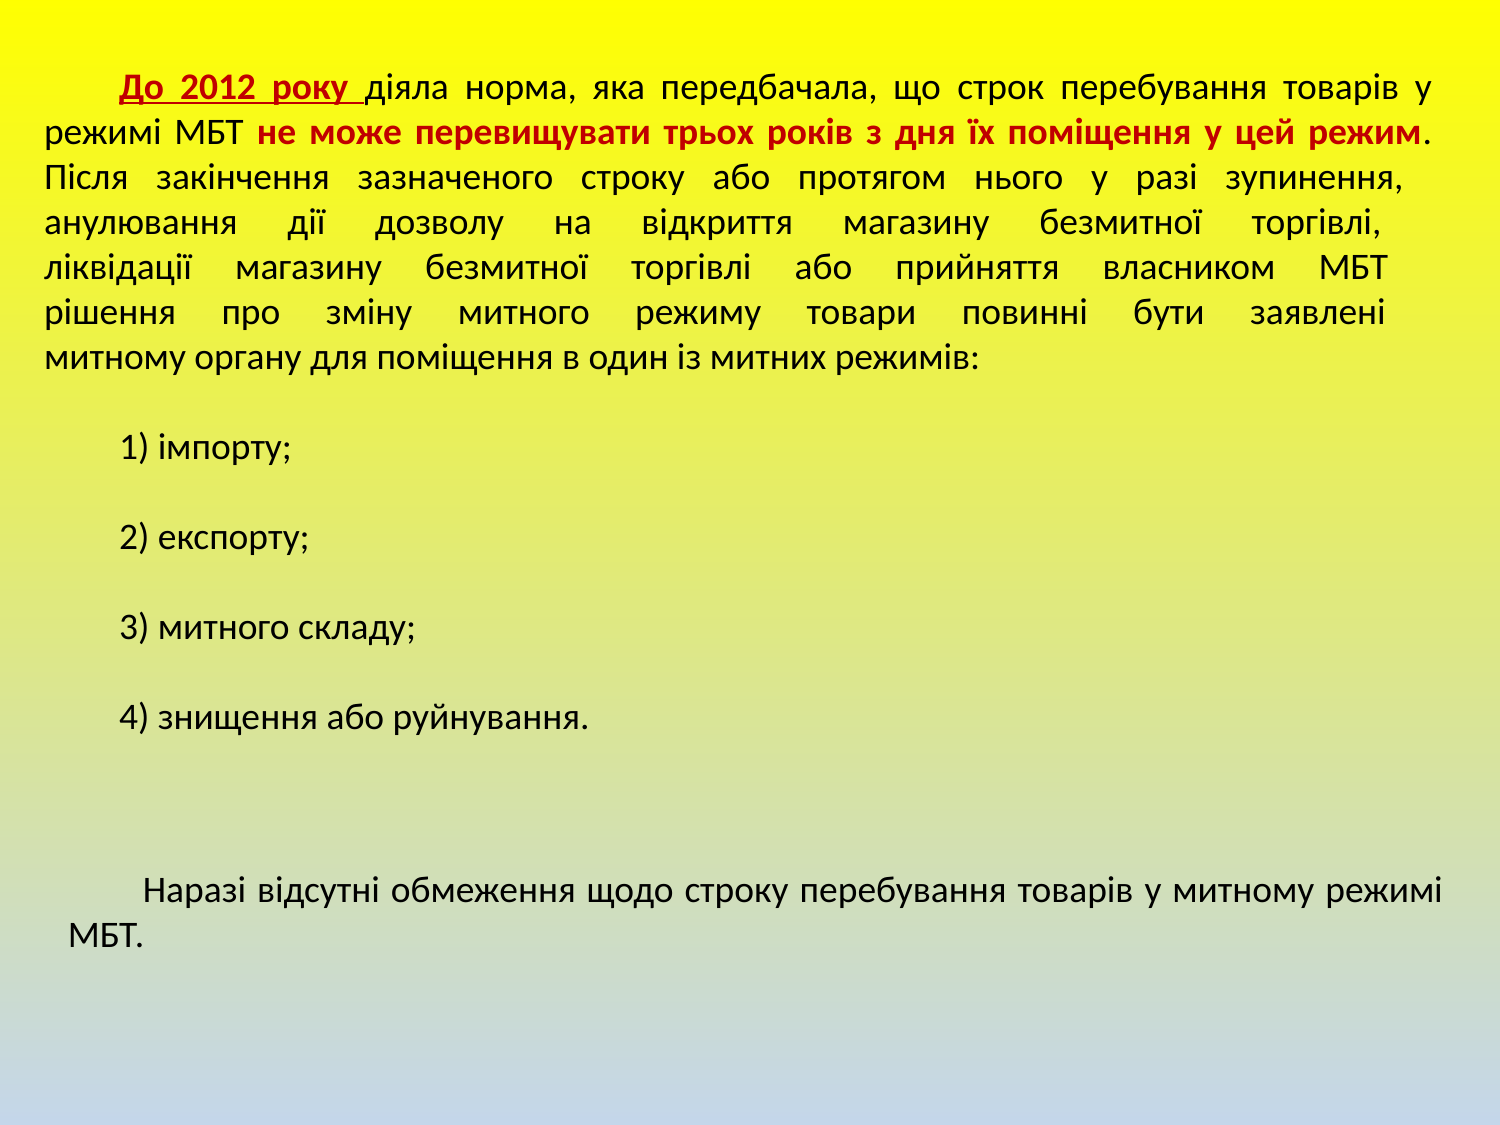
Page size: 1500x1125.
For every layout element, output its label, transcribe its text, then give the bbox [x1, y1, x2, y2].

text_box До 2012 року діяла норма, яка передбачала, що строк перебування товарів у режимі МБТ не може перевищувати трьох років з дня їх поміщення у цей режим. Після закінчення зазначеного строку або протягом нього у разі зупинення, анулювання дії дозволу на відкриття магазину безмитної торгівлі, ліквідації магазину безмитної торгівлі або прийняття власником МБТ рішення про зміну митного режиму товари повинні бути заявлені митному органу для поміщення в один із митних режимів: 1) імпорту; 2) експорту; 3) митного складу; 4) знищення або руйнування. [29, 54, 1447, 790]
text_box Наразі відсутні обмеження щодо строку перебування товарів у митному режимі МБТ. [53, 857, 1459, 963]
